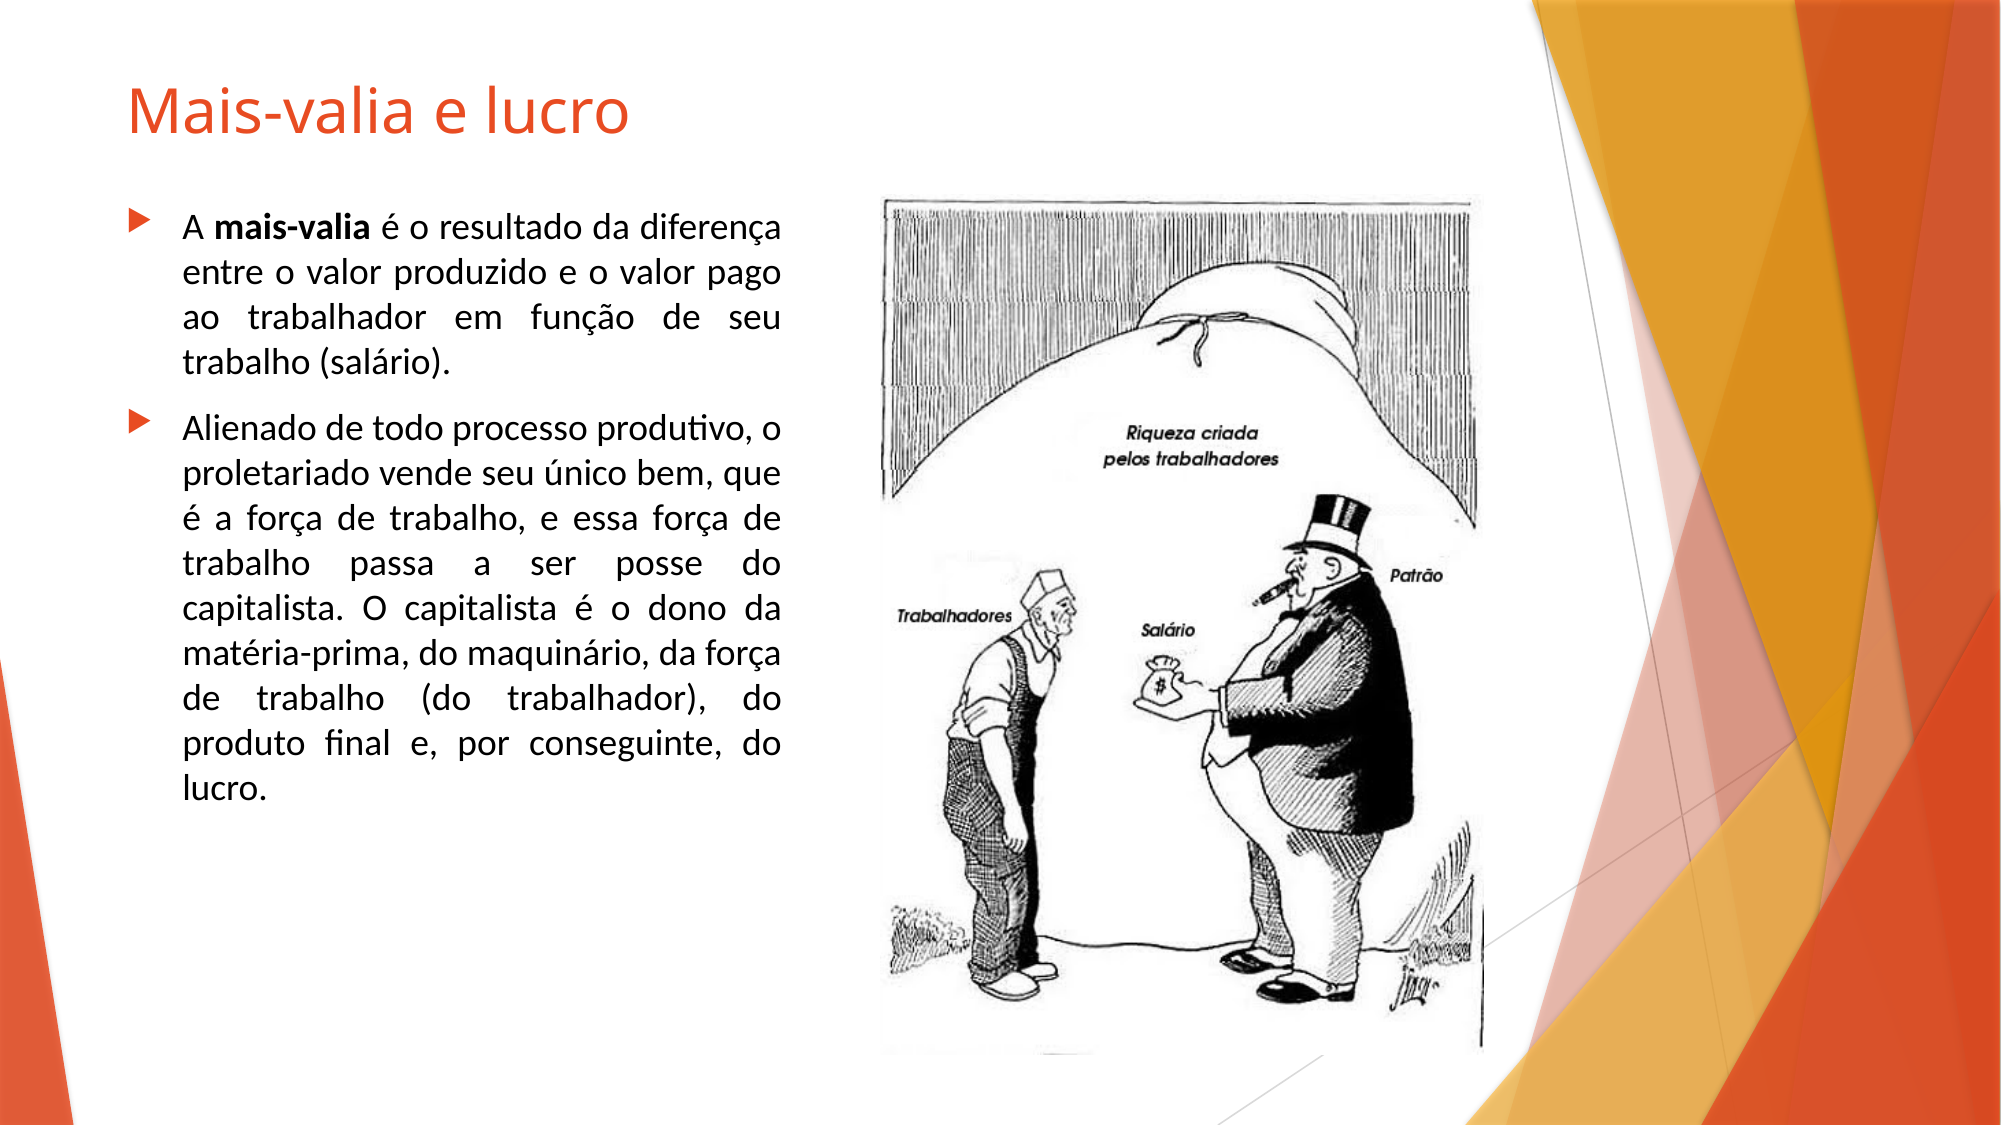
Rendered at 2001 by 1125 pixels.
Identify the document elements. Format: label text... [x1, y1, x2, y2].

list A mais-valia é o resultado da diferença entre o valor produzido e o valor pago ao trabalhador em função de seu trabalho (salário). Alienado de todo processo produtivo, o proletariado vende seu único bem, que é a força de trabalho, e essa força de trabalho passa a ser posse do capitalista. O capitalista é o dono da matéria-prima, do maquinário, da força de trabalho (do trabalhador), do produto final e, por conseguinte, do lucro. [111, 194, 798, 1055]
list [880, 193, 1484, 1055]
title Mais-valia e lucro [111, 64, 1522, 155]
